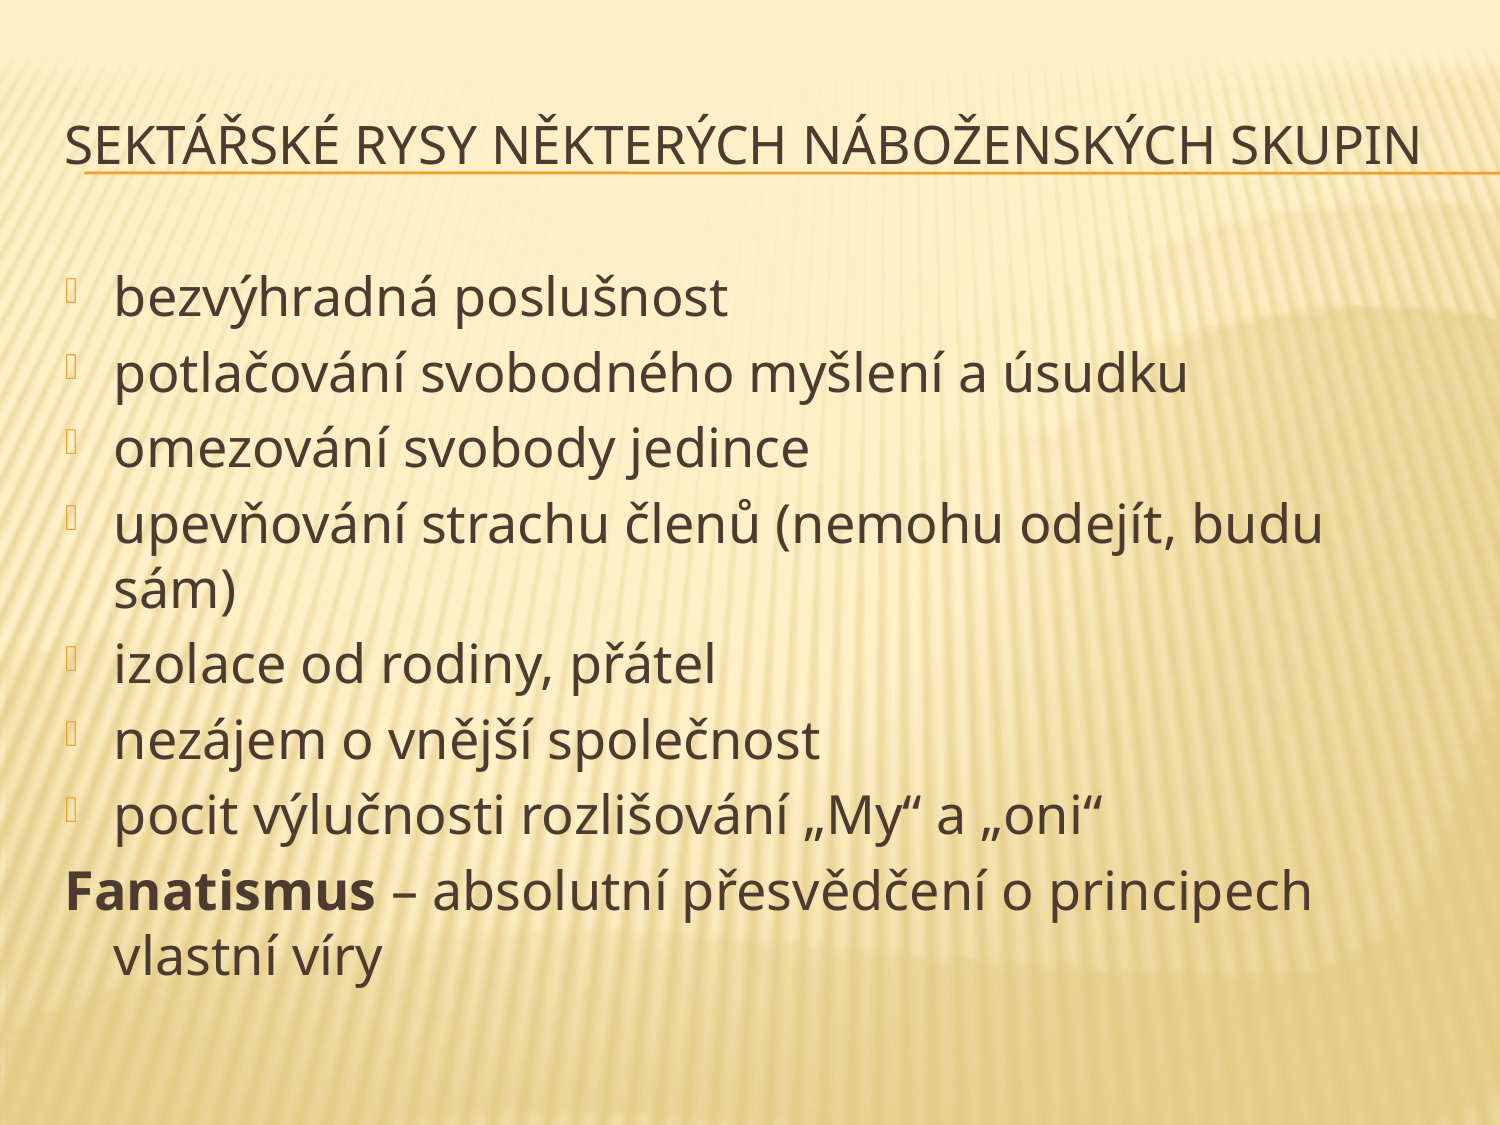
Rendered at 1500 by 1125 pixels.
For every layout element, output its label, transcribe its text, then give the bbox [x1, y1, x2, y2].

list bezvýhradná poslušnost potlačování svobodného myšlení a úsudku omezování svobody jedince upevňování strachu členů (nemohu odejít, budu sám) izolace od rodiny, přátel nezájem o vnější společnost pocit výlučnosti rozlišování „My“ a „oni“ Fanatismus – absolutní přesvědčení o principech vlastní víry [50, 254, 1475, 998]
title Sektářské rysy některých náboženských skupin [50, 75, 1475, 213]
